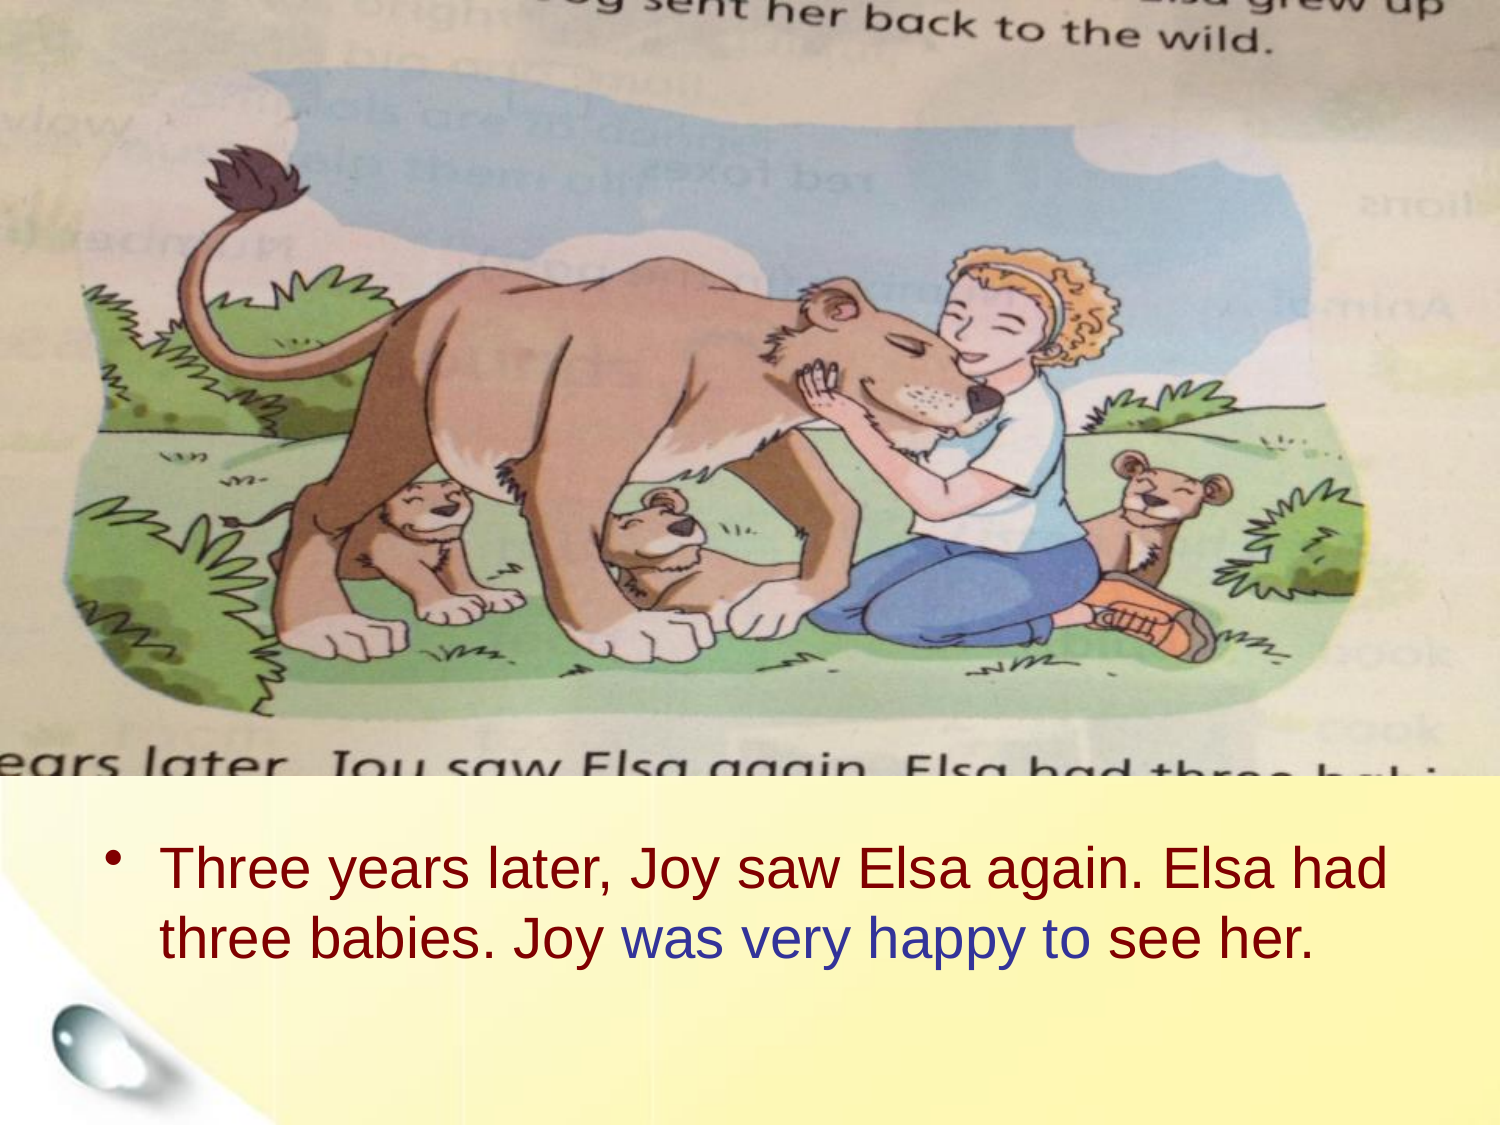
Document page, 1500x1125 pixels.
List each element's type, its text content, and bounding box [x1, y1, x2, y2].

list Three years later, Joy saw Elsa again. Elsa had three babies. Joy was very happy to see her. [88, 822, 1439, 1059]
picture [0, 0, 1500, 1125]
